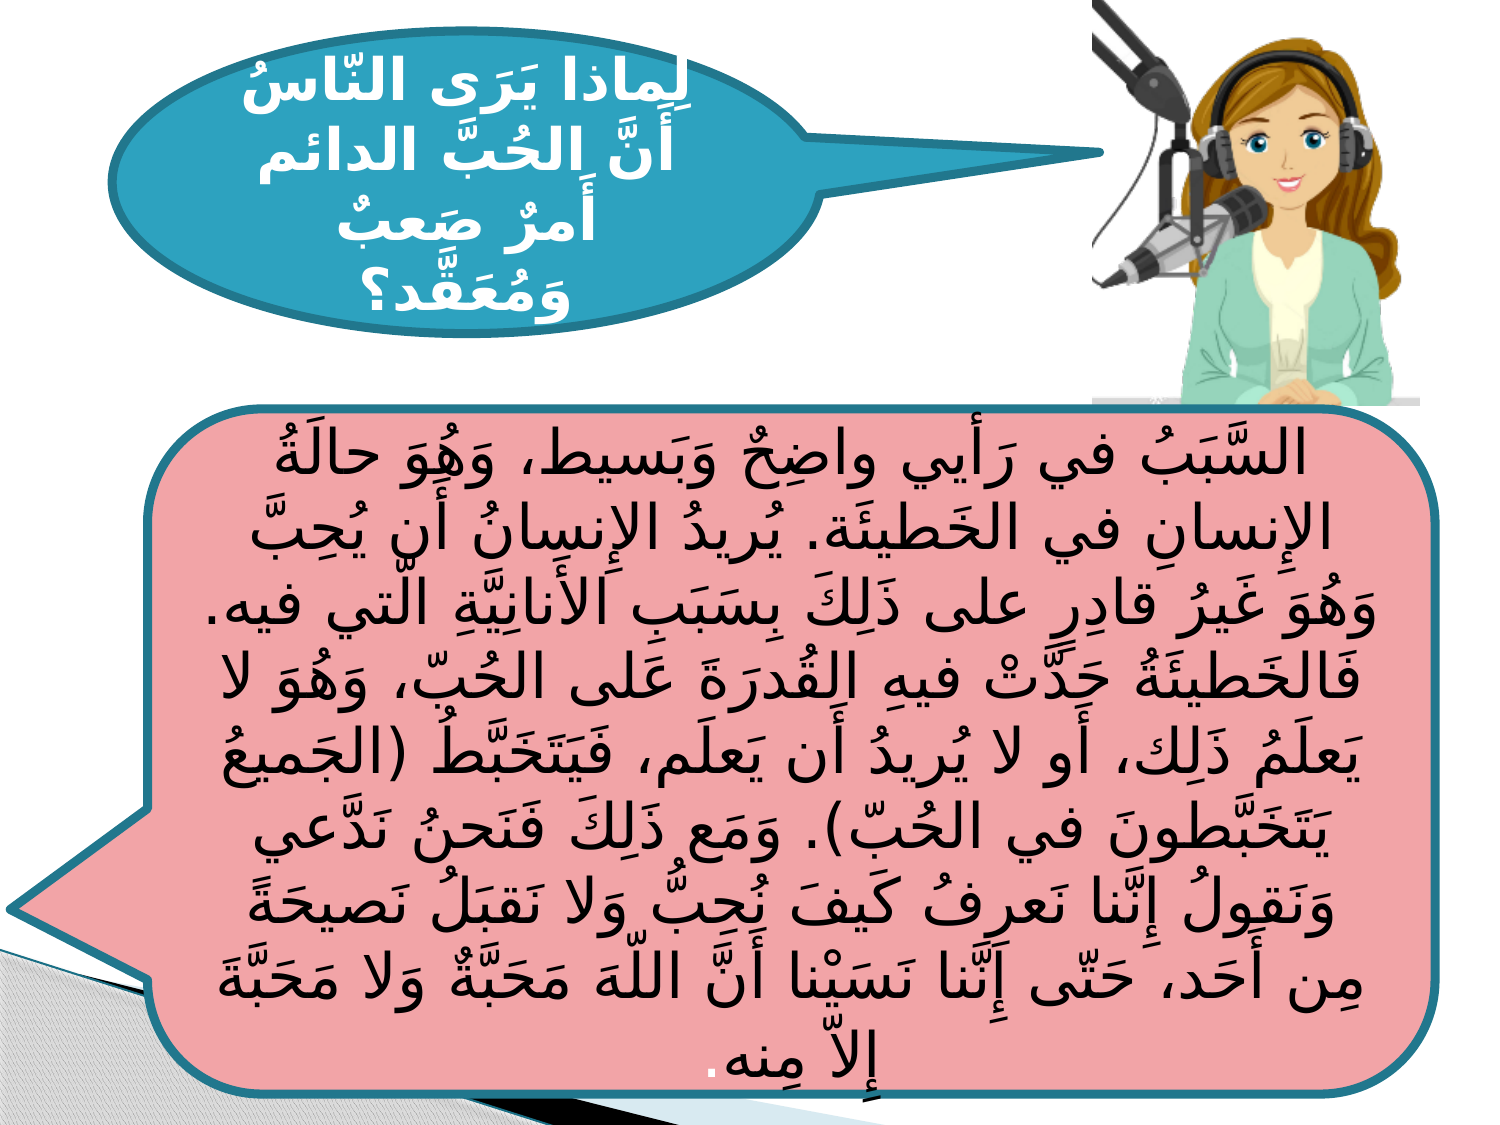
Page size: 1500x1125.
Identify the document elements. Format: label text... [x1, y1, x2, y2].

picture [1092, 0, 1420, 407]
text_box السَّبَبُ في رَأيي واضِحٌ وَبَسيط، وَهُوَ حالَةُ الإِنسانِ في الخَطيئَة. يُريدُ الإِنسانُ أَن يُحِبَّ وَهُوَ غَيرُ قادِرٍ على ذَلِكَ بِسَبَبِ الأَنانِيَّةِ الّتي فيه. فَالخَطيئَةُ حَدَّتْ فيهِ القُدرَةَ عَلى الحُبّ، وَهُوَ لا يَعلَمُ ذَلِك، أَو لا يُريدُ أَن يَعلَم، فَيَتَخَبَّطُ (الجَميعُ يَتَخَبَّطونَ في الحُبّ). وَمَع ذَلِكَ فَنَحنُ نَدَّعي وَنَقولُ إِنَّنا نَعرِفُ كَيفَ نُحِبُّ وَلا نَقبَلُ نَصيحَةً مِن أَحَد، حَتّى إِنَّنا نَسَيْنا أَنَّ اللّهَ مَحَبَّةٌ وَلا مَحَبَّةَ إِلاّ مِنه. [5, 404, 1440, 1099]
text_box لِماذا يَرَى النّاسُ أَنَّ الحُبَّ الدائم أَمرٌ صَعبٌ وَمُعَقَّد؟ [107, 26, 1086, 339]
